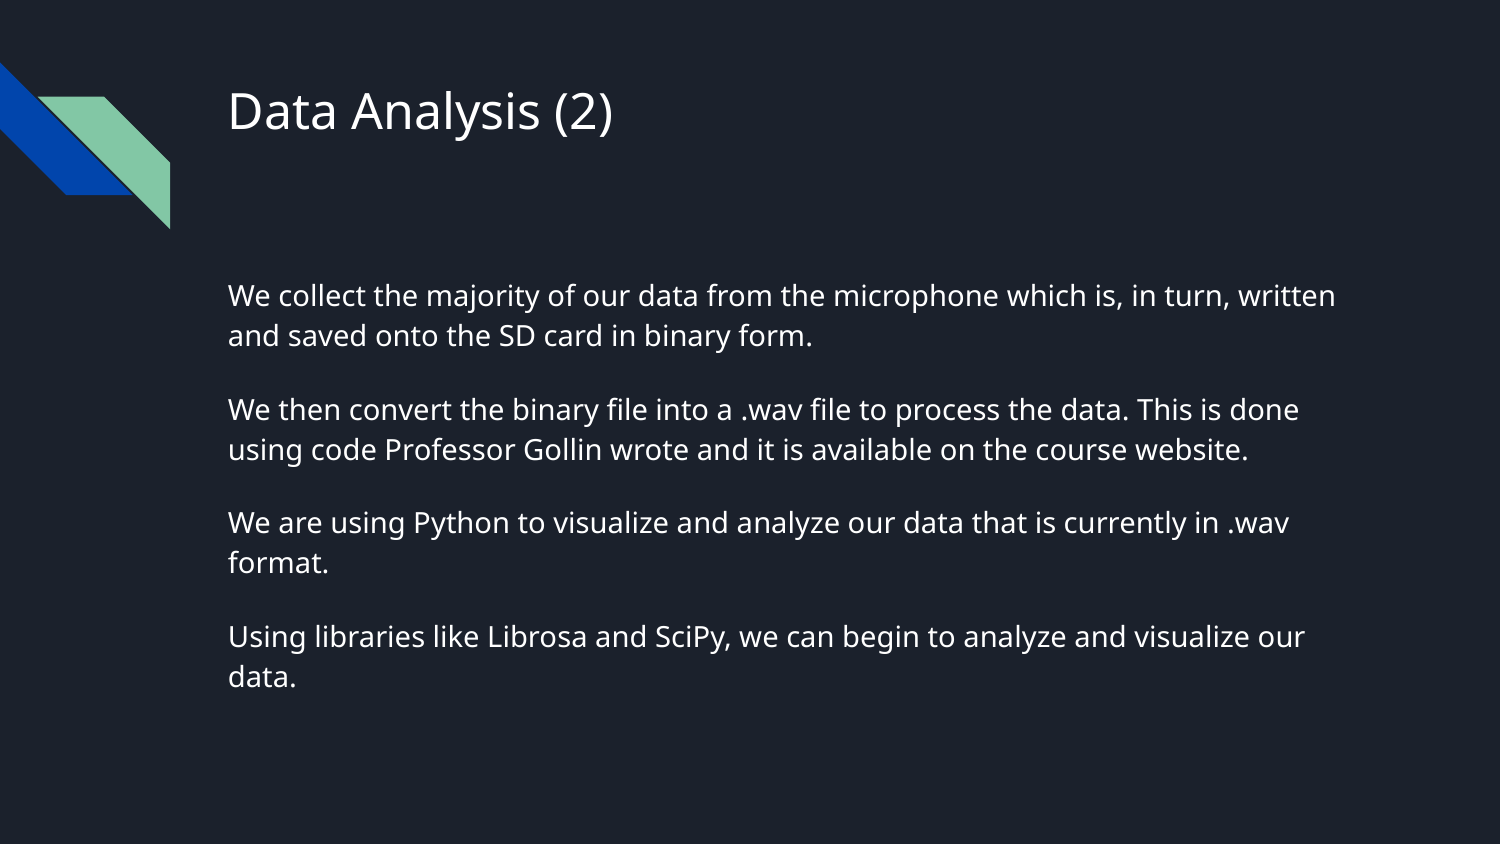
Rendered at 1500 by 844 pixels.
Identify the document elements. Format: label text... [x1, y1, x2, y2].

title Data Analysis (2) [212, 64, 1368, 215]
list We collect the majority of our data from the microphone which is, in turn, written and saved onto the SD card in binary form. We then convert the binary file into a .wav file to process the data. This is done using code Professor Gollin wrote and it is available on the course website. We are using Python to visualize and analyze our data that is currently in .wav format. Using libraries like Librosa and SciPy, we can begin to analyze and visualize our data. [212, 257, 1368, 735]
